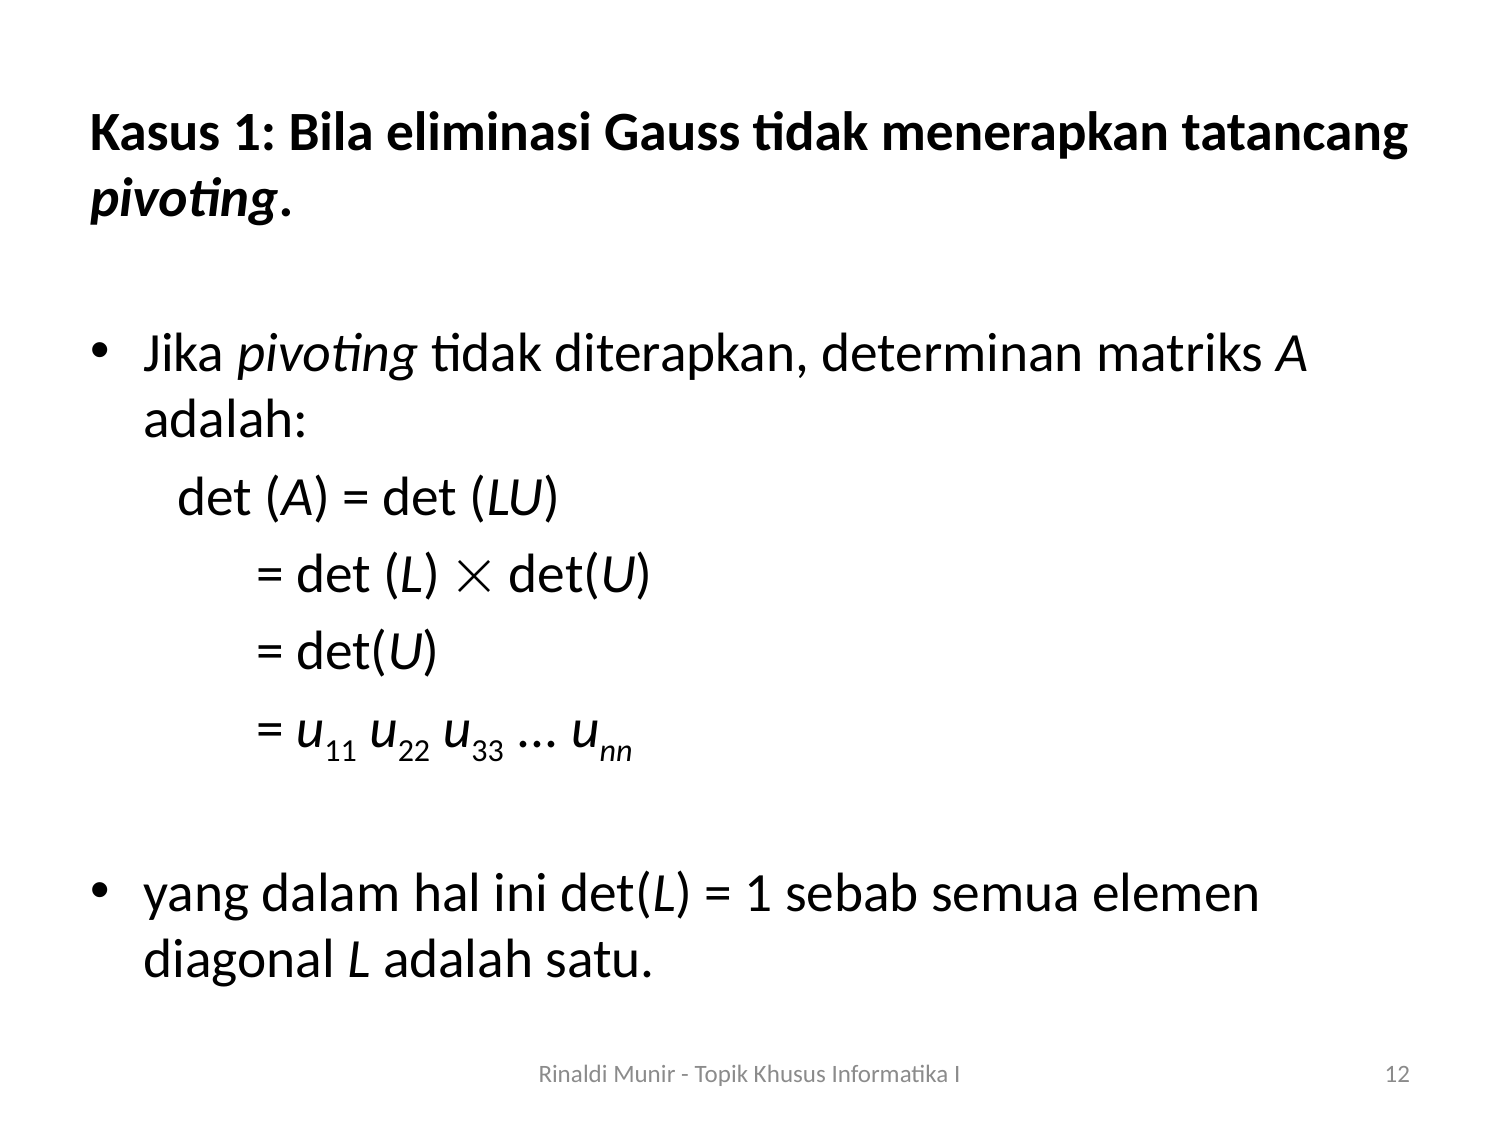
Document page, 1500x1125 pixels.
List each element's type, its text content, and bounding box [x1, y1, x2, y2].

list Kasus 1: Bila eliminasi Gauss tidak menerapkan tatancang pivoting. Jika pivoting tidak diterapkan, determinan matriks A adalah: det (A) = det (LU) = det (L)  det(U) = det(U) = u11 u22 u33 ... unn yang dalam hal ini det(L) = 1 sebab semua elemen diagonal L adalah satu. [75, 87, 1425, 1005]
footer Rinaldi Munir - Topik Khusus Informatika I [512, 1042, 988, 1103]
slide_number 12 [1074, 1042, 1425, 1103]
